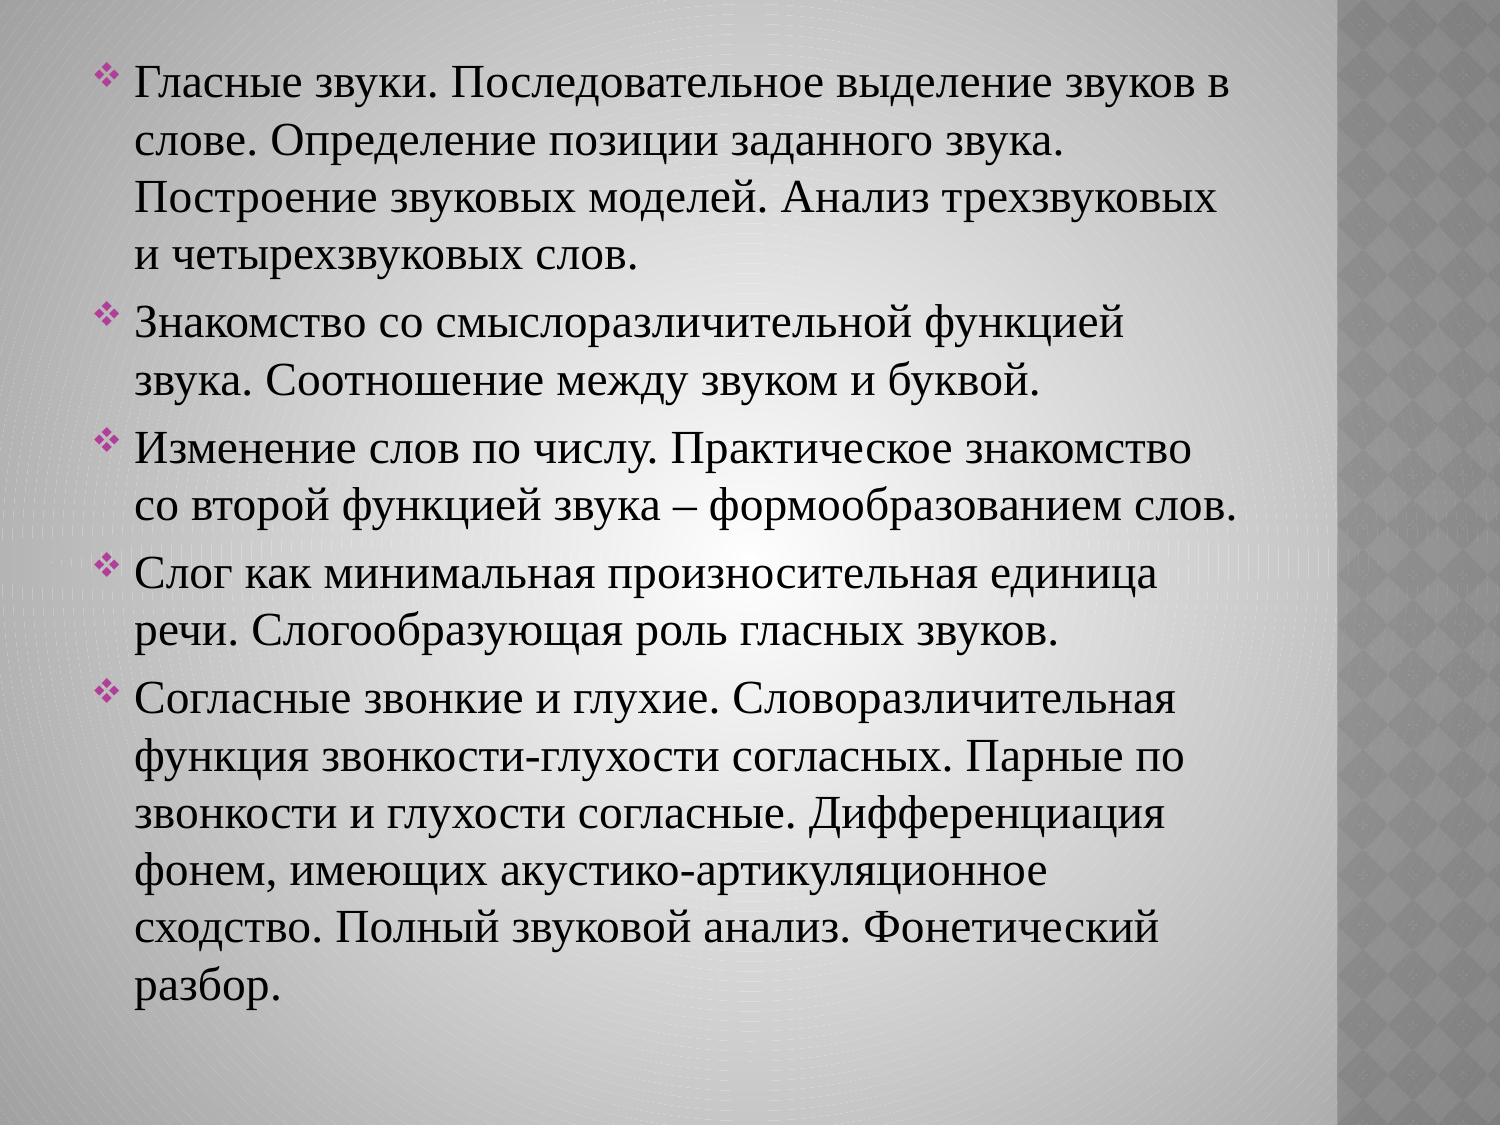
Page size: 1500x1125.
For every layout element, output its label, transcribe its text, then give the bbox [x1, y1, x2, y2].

list Гласные звуки. Последовательное выделение звуков в слове. Определение позиции заданного звука. Построение звуковых моделей. Анализ трехзвуковых и четырехзвуковых слов. Знакомство со смыслоразличительной функцией звука. Соотношение между звуком и буквой. Изменение слов по числу. Практическое знакомство со второй функцией звука – формообразованием слов. Слог как минимальная произносительная единица речи. Слогообразующая роль гласных звуков. Согласные звонкие и глухие. Словоразличительная функция звонкости-глухости согласных. Парные по звонкости и глухости согласные. Дифференциация фонем, имеющих акустико-артикуляционное сходство. Полный звуковой анализ. Фонетический разбор. [76, 42, 1263, 1059]
